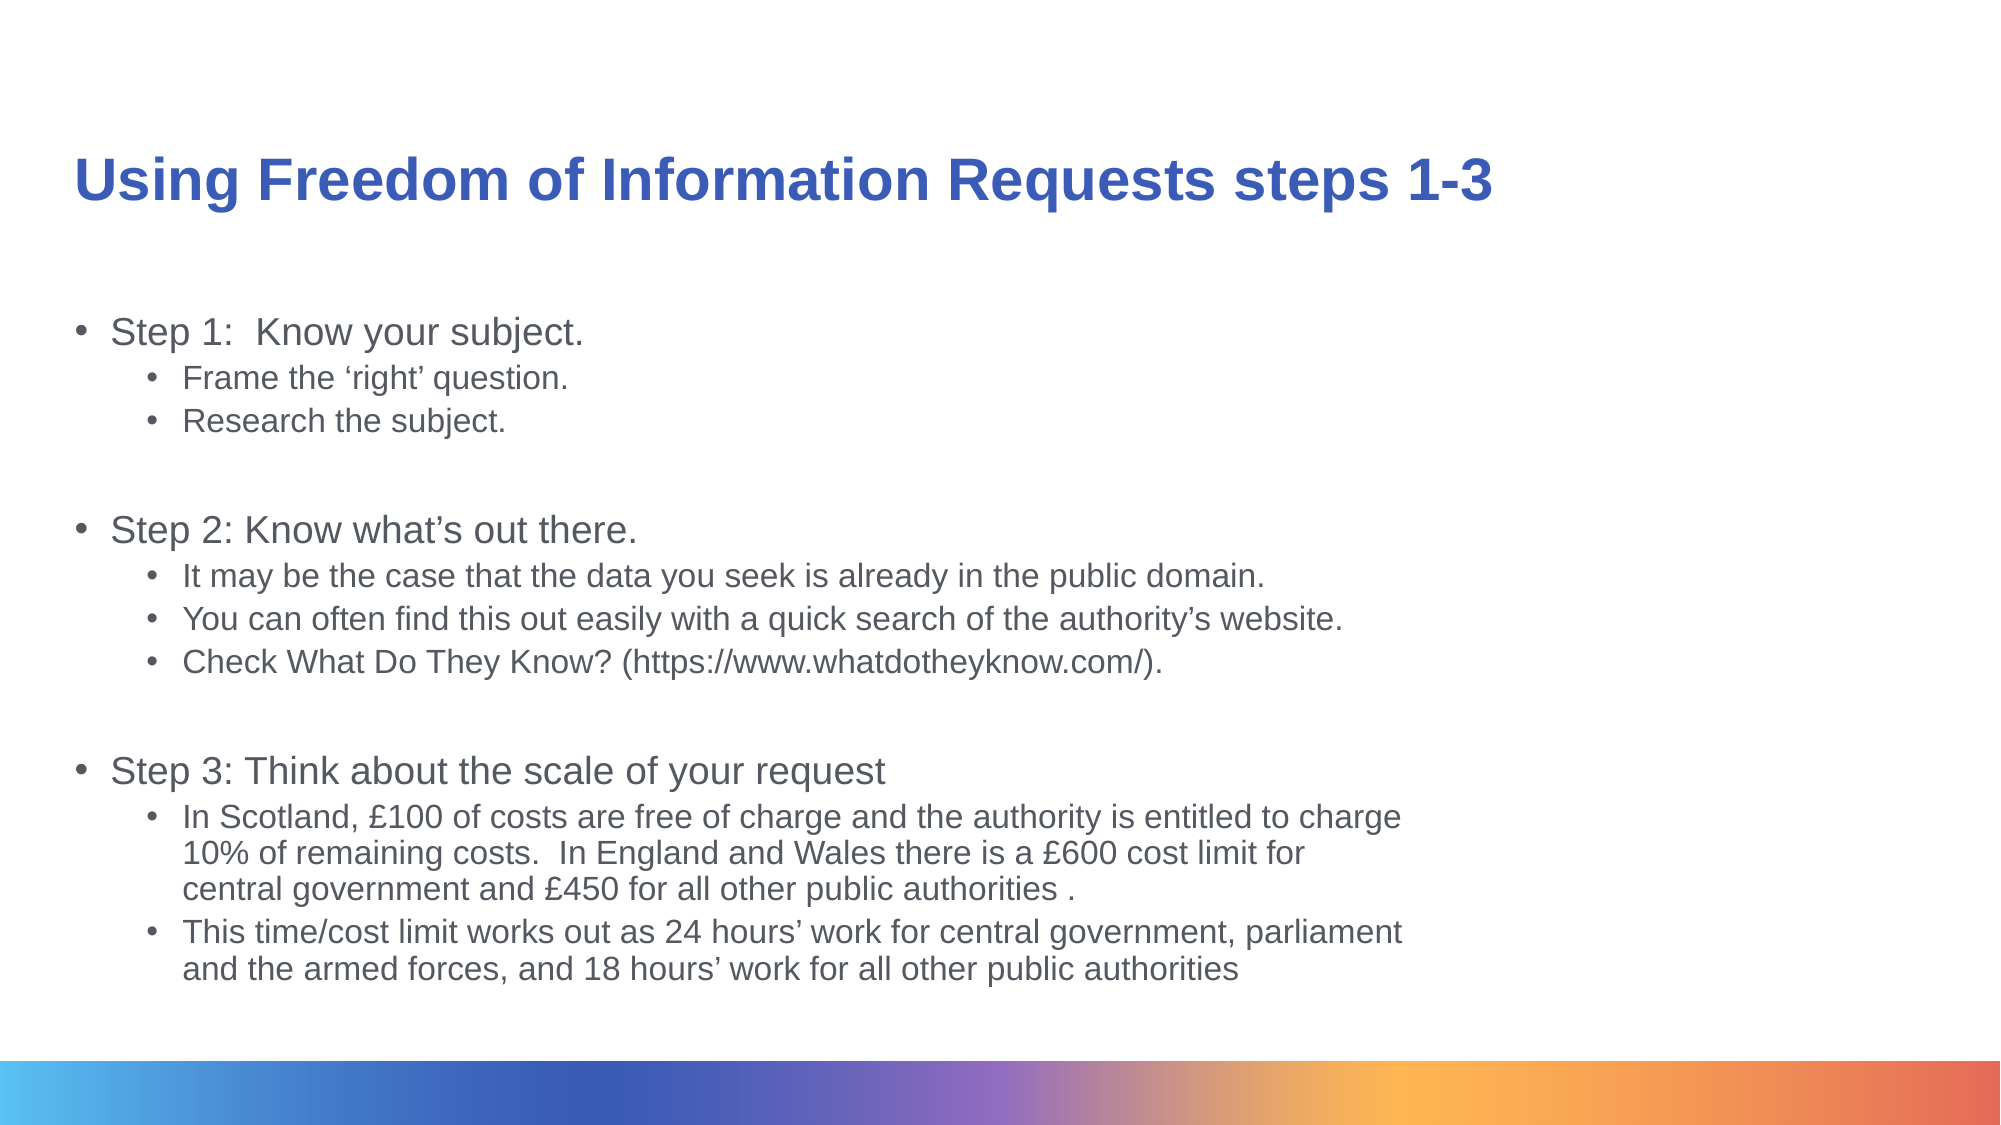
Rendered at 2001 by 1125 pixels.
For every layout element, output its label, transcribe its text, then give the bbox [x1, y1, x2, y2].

title Using Freedom of Information Requests steps 1-3 [59, 75, 1941, 293]
list Step 1: Know your subject. Frame the ‘right’ question. Research the subject. Step 2: Know what’s out there. It may be the case that the data you seek is already in the public domain. You can often find this out easily with a quick search of the authority’s website. Check What Do They Know? (https://www.whatdotheyknow.com/). Step 3: Think about the scale of your request In Scotland, £100 of costs are free of charge and the authority is entitled to charge 10% of remaining costs. In England and Wales there is a £600 cost limit for central government and £450 for all other public authorities . This time/cost limit works out as 24 hours’ work for central government, parliament and the armed forces, and 18 hours’ work for all other public authorities [59, 304, 1424, 1020]
picture [0, 1061, 2000, 1125]
